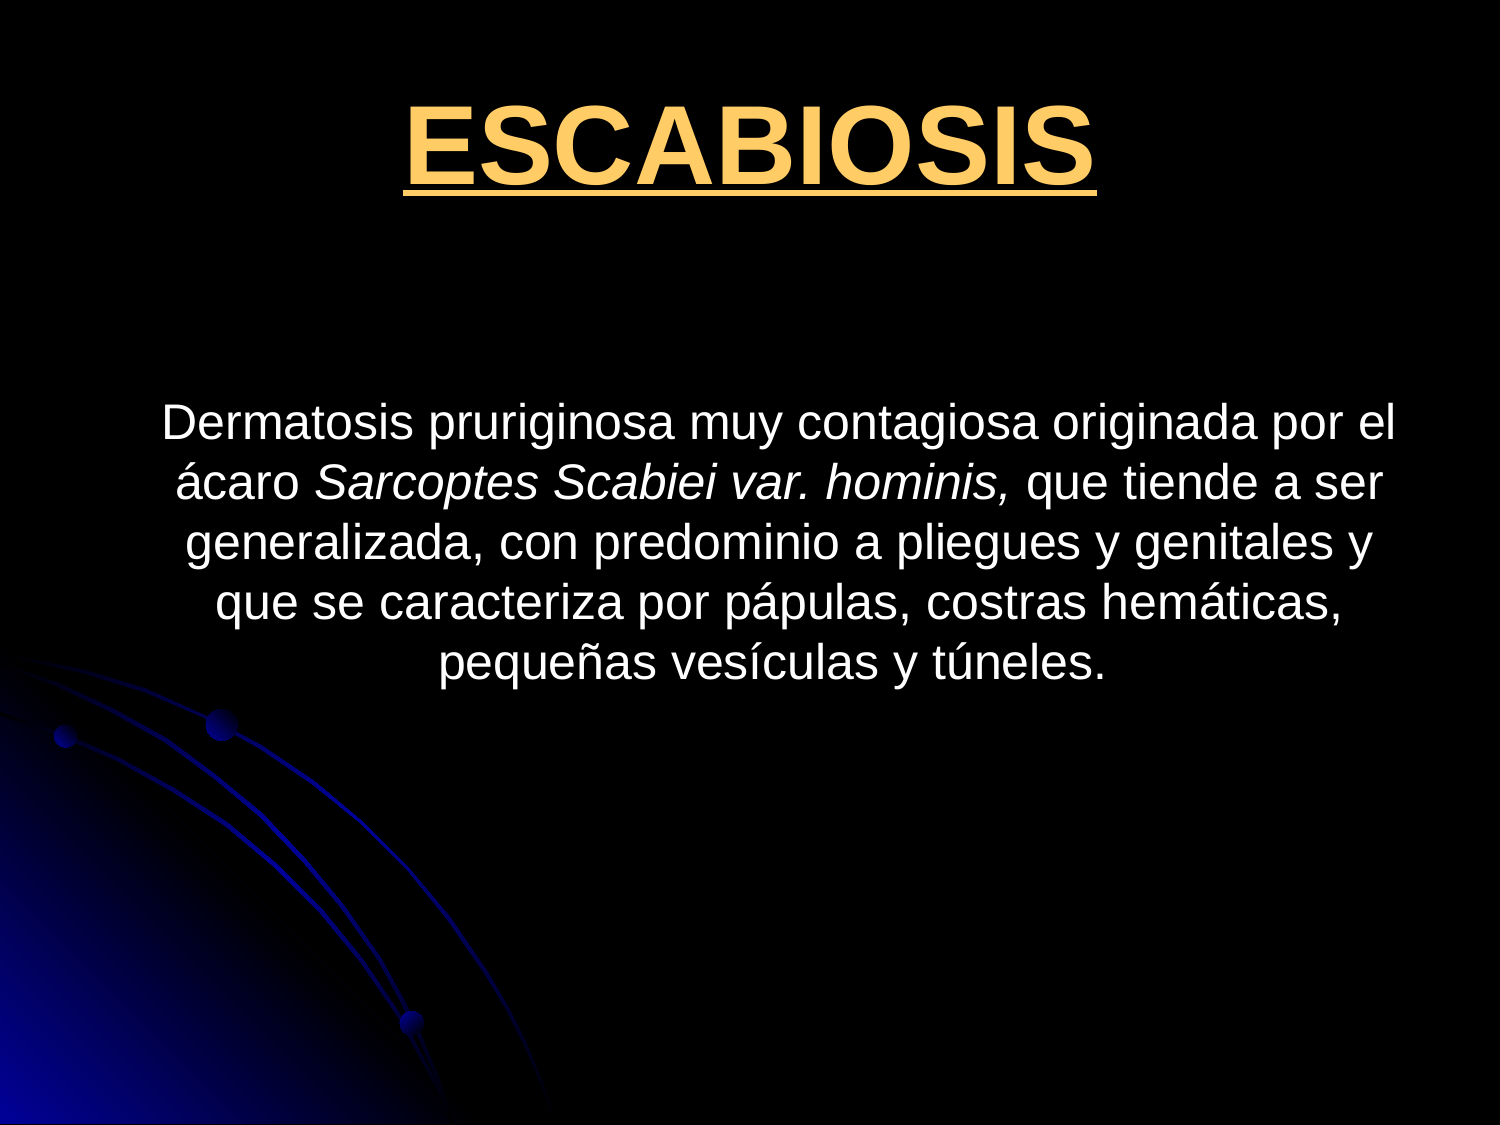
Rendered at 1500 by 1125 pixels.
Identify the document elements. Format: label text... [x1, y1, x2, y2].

title ESCABIOSIS [75, 45, 1425, 233]
list Dermatosis pruriginosa muy contagiosa originada por el ácaro Sarcoptes Scabiei var. hominis, que tiende a ser generalizada, con predominio a pliegues y genitales y que se caracteriza por pápulas, costras hemáticas, pequeñas vesículas y túneles. [76, 381, 1427, 847]
